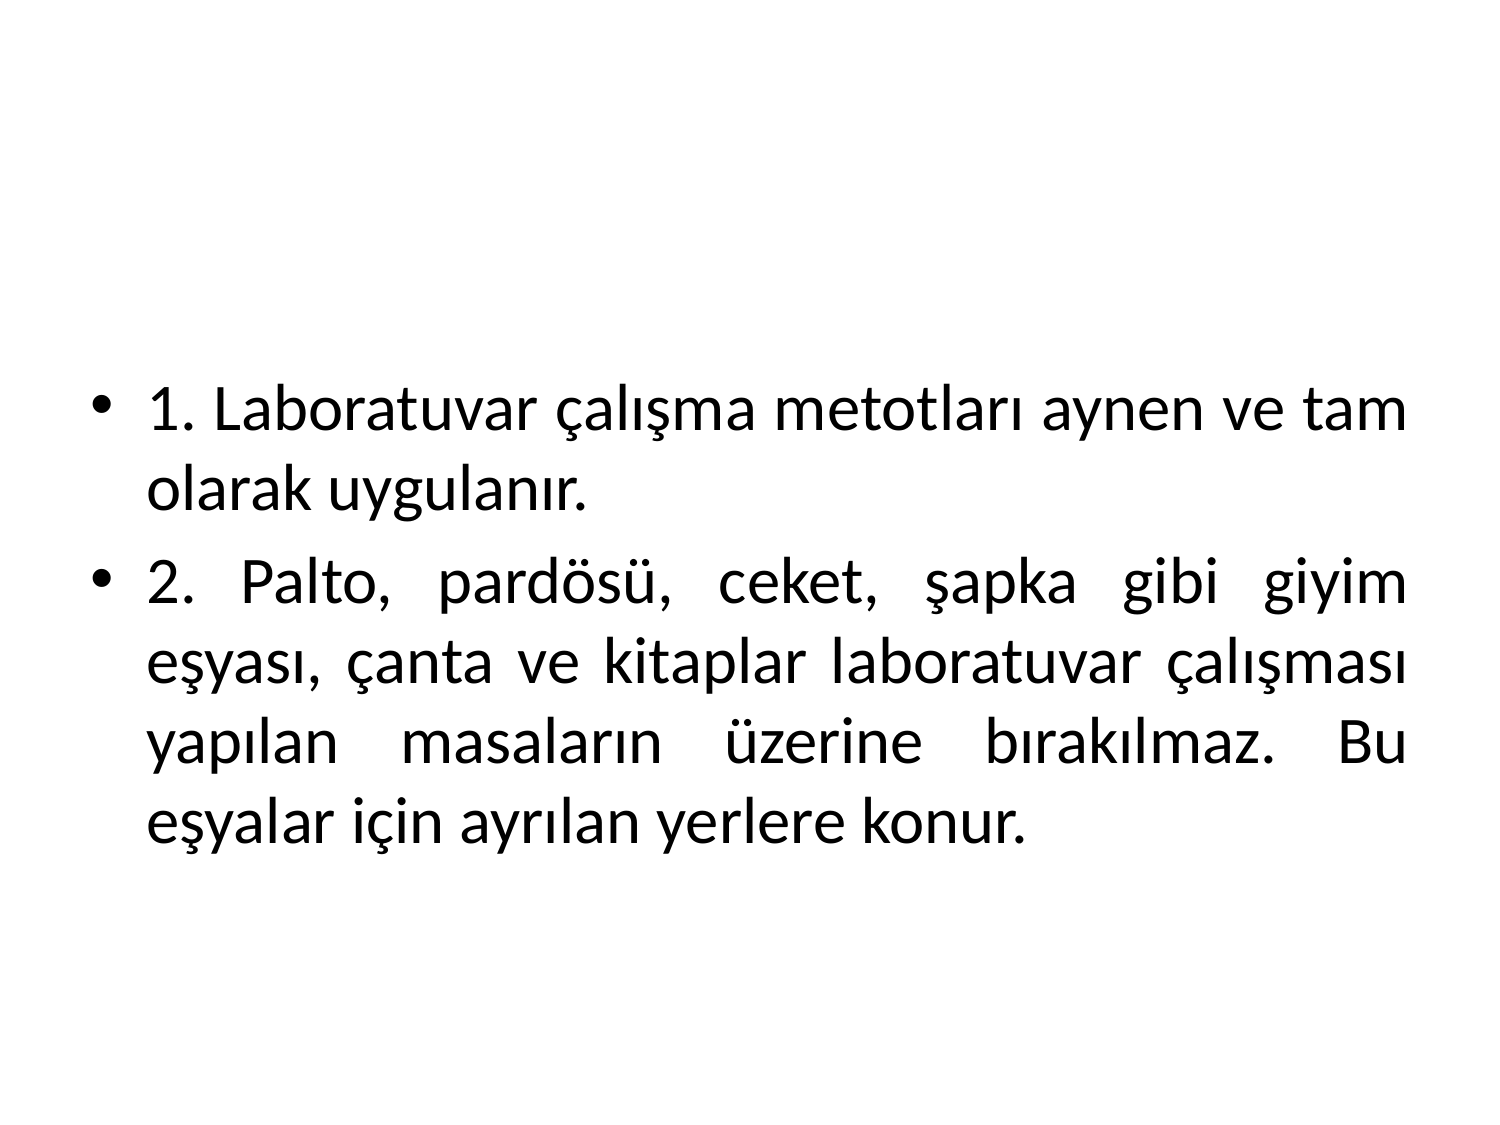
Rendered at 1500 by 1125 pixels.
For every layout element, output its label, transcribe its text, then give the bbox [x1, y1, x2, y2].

list 1. Laboratuvar çalışma metotları aynen ve tam olarak uygulanır. 2. Palto, pardösü, ceket, şapka gibi giyim eşyası, çanta ve kitaplar laboratuvar çalışması yapılan masaların üzerine bırakılmaz. Bu eşyalar için ayrılan yerlere konur. [75, 262, 1425, 1005]
